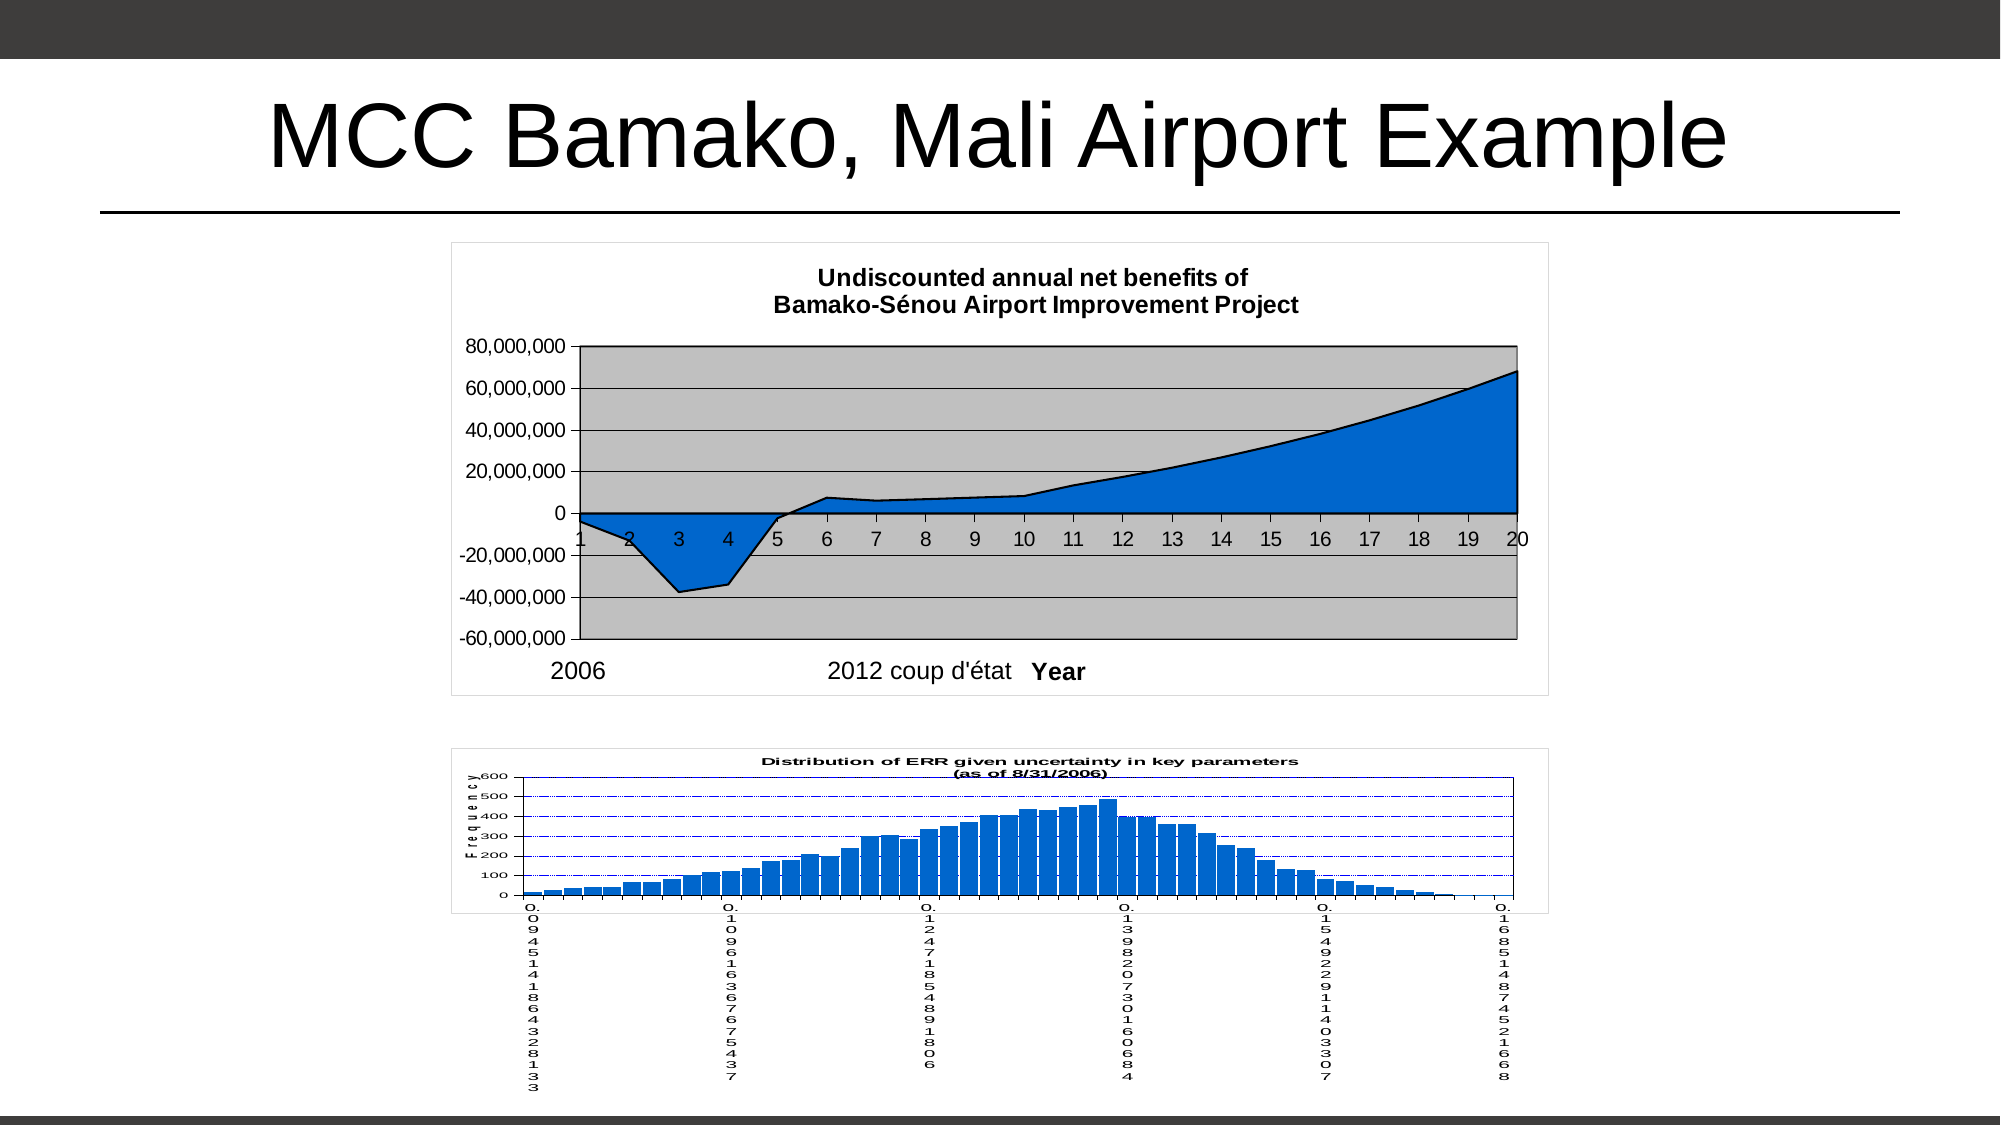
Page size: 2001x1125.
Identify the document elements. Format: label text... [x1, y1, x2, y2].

chart [450, 241, 1550, 696]
title MCC Bamako, Mali Airport Example [99, 37, 1900, 225]
chart [450, 747, 1550, 1094]
